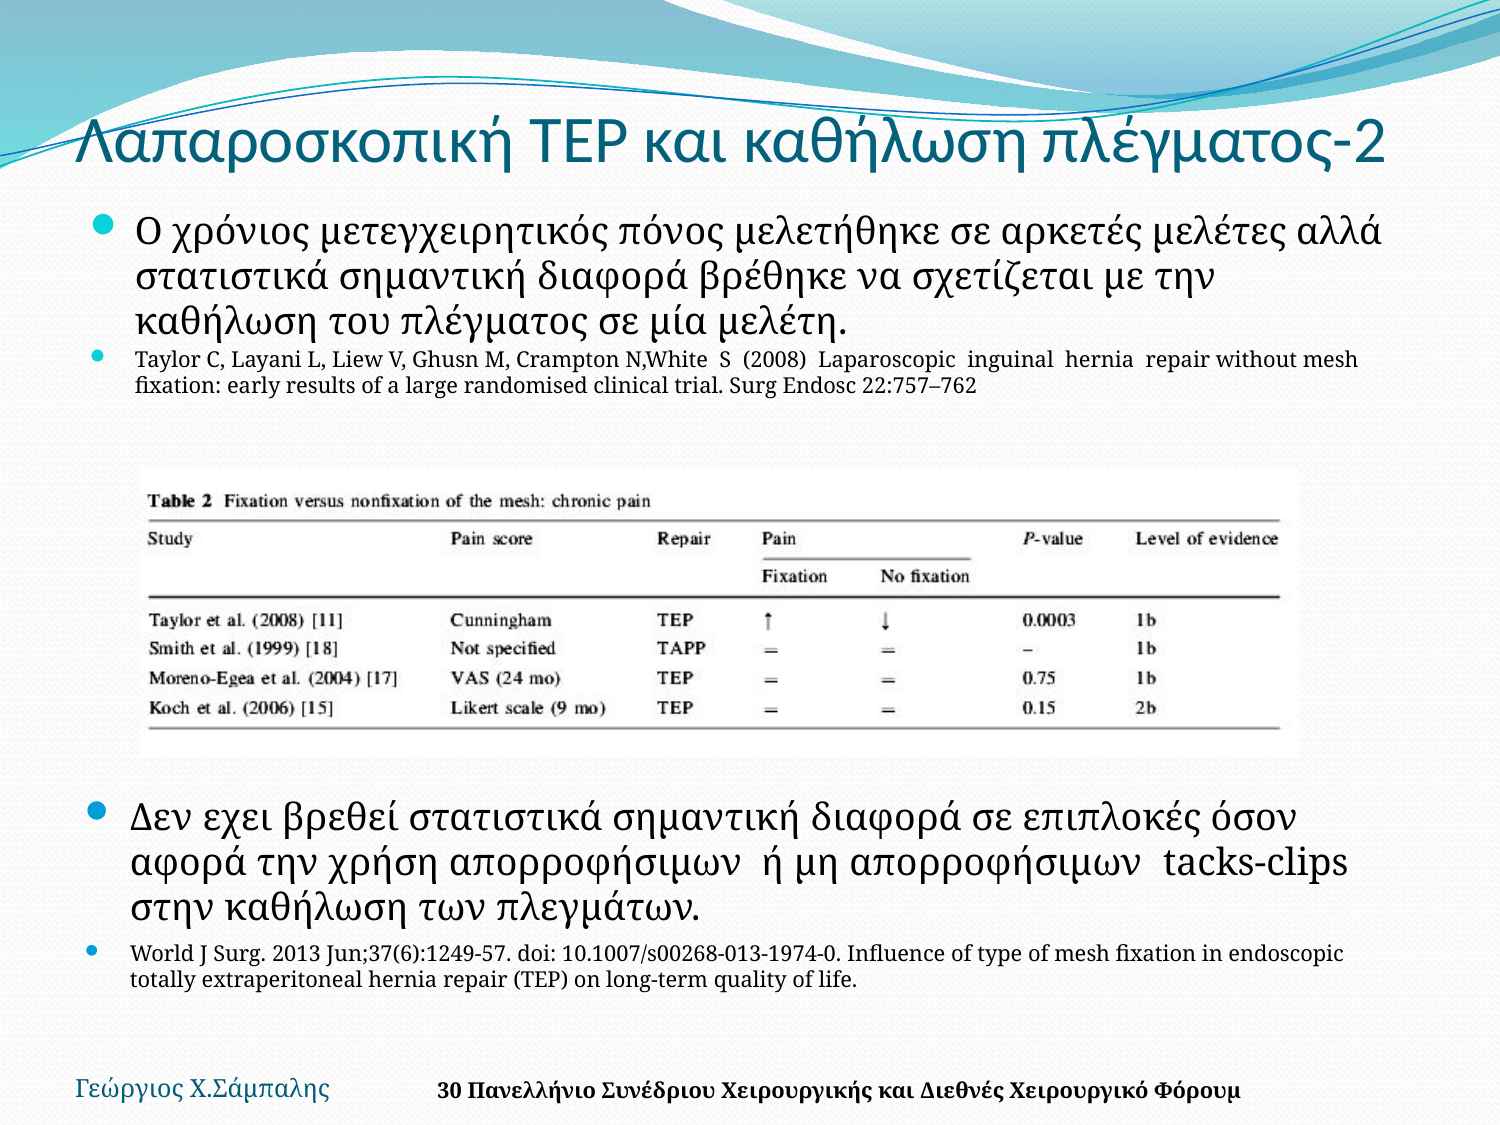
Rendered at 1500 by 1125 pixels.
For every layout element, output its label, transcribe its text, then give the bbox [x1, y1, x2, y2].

title Λαπαροσκοπική TEP και καθήλωση πλέγματος-2 [75, 24, 1425, 176]
slide_number Γεώργιος Χ.Σάμπαλης [75, 1042, 425, 1103]
text_box Δεν εχει βρεθεί στατιστικά σημαντική διαφορά σε επιπλοκές όσον αφορά την χρήση απορροφήσιμων ή μη απορροφήσιμων tacks-clips στην καθήλωση των πλεγμάτων. World J Surg. 2013 Jun;37(6):1249-57. doi: 10.1007/s00268-013-1974-0. Influence of type of mesh fixation in endoscopic totally extraperitoneal hernia repair (TEP) on long-term quality of life. [70, 785, 1402, 1032]
footer 30 Πανελλήνιο Συνέδριου Χειρουργικής και Διεθνές Χειρουργικό Φόρουμ [437, 1042, 1278, 1103]
list Ο χρόνιος μετεγχειρητικός πόνος μελετήθηκε σε αρκετές μελέτες αλλά στατιστικά σημαντική διαφορά βρέθηκε να σχετίζεται με την καθήλωση του πλέγματος σε μία μελέτη. Taylor C, Layani L, Liew V, Ghusn M, Crampton N,White S (2008) Laparoscopic inguinal hernia repair without mesh fixation: early results of a large randomised clinical trial. Surg Endosc 22:757–762 [75, 199, 1407, 446]
picture [140, 468, 1298, 759]
